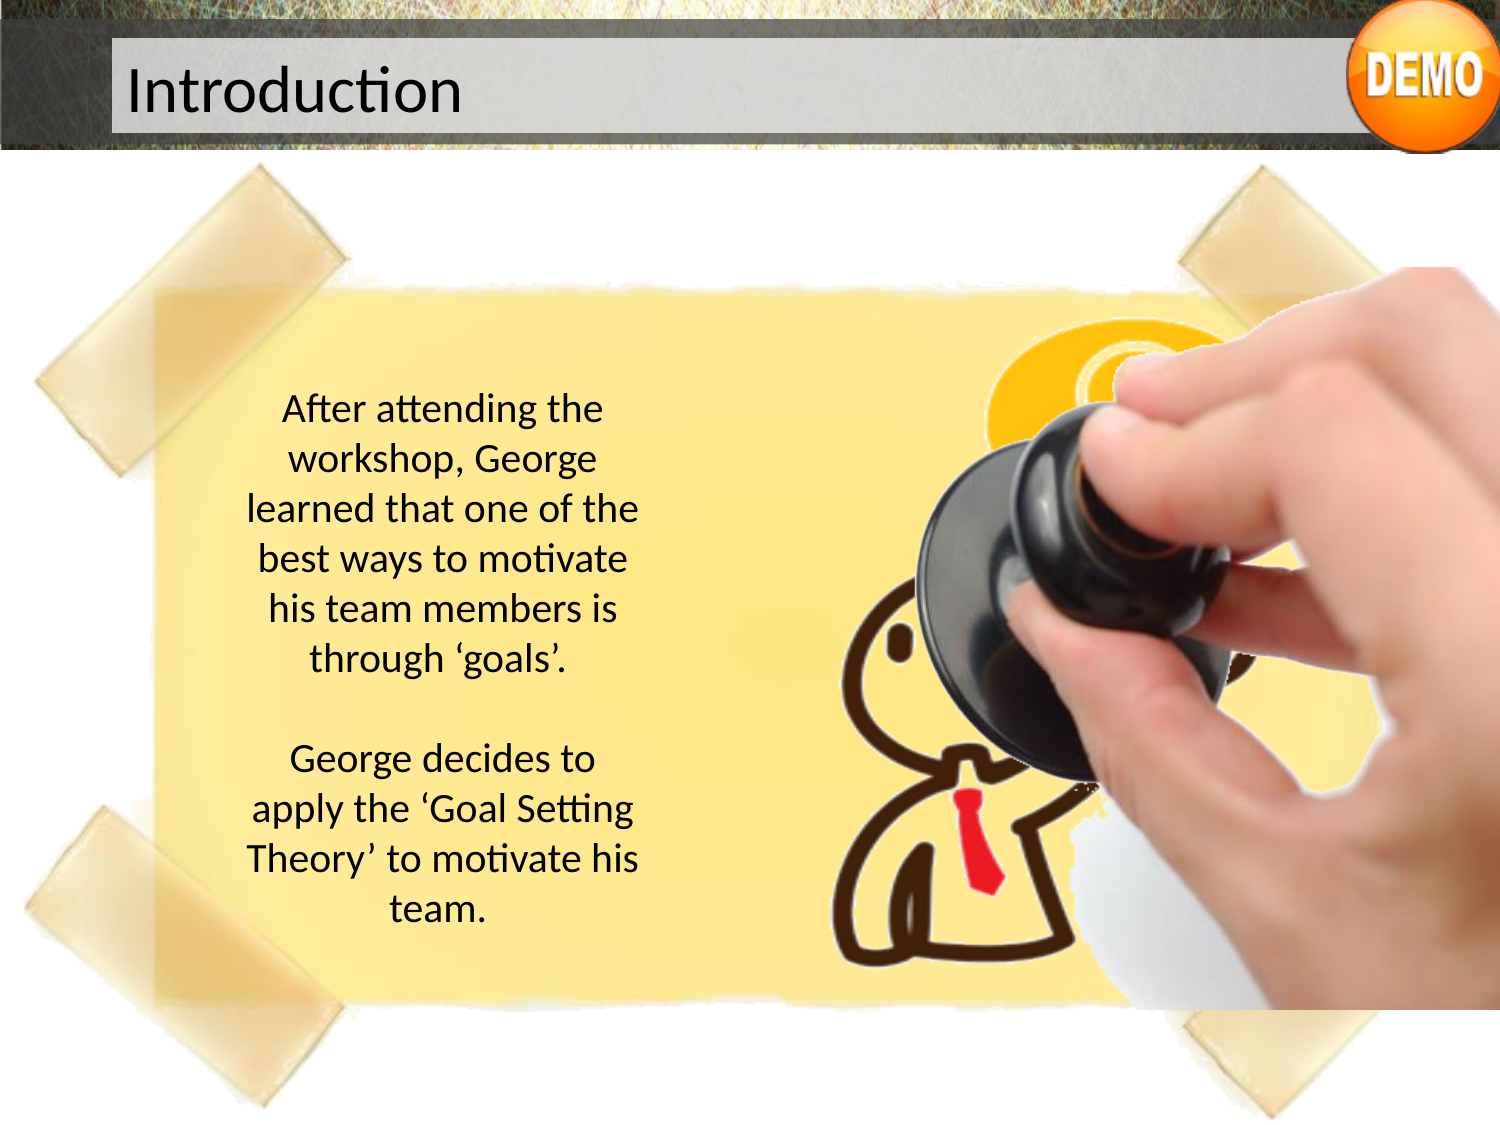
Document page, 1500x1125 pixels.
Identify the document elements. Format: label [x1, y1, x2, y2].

picture [710, 266, 1500, 1011]
text_box [0, 0, 1341, 150]
text_box [0, 159, 1500, 1125]
picture [1346, 0, 1500, 155]
